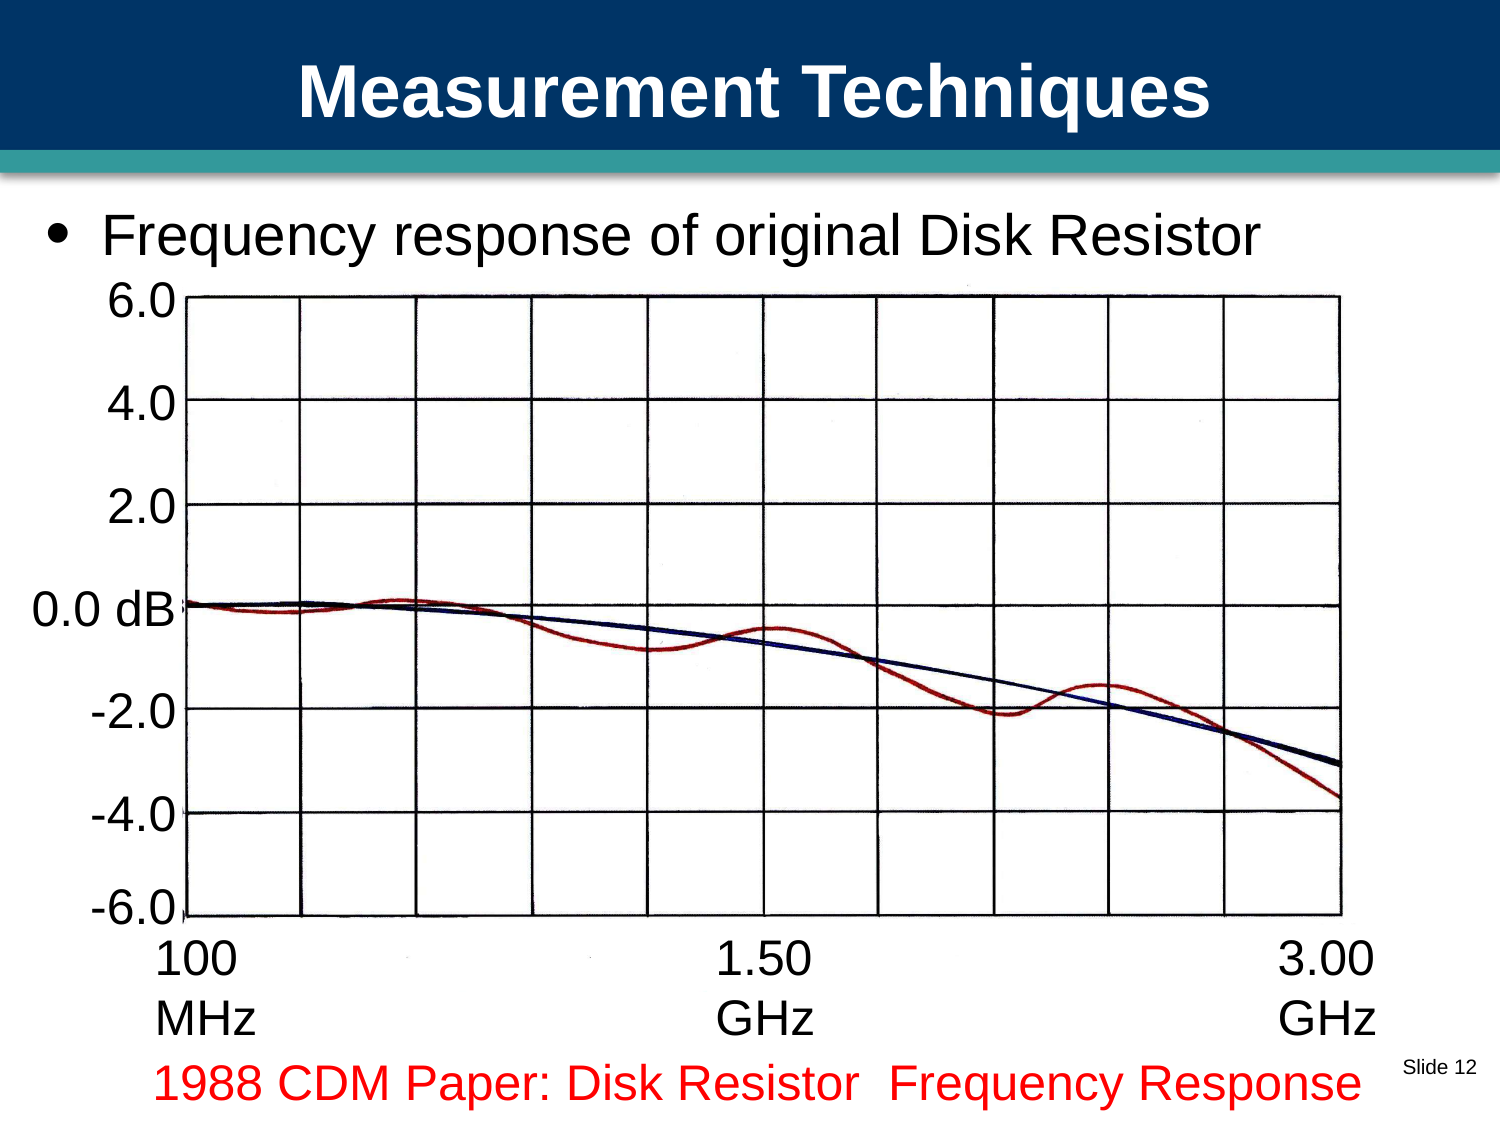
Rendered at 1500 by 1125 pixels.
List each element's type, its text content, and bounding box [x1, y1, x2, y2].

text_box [30, 267, 1401, 1112]
list Frequency response of original Disk Resistor [29, 172, 1471, 1019]
slide_number Slide 12 [1141, 1046, 1493, 1125]
title Measurement Techniques [31, 17, 1500, 159]
